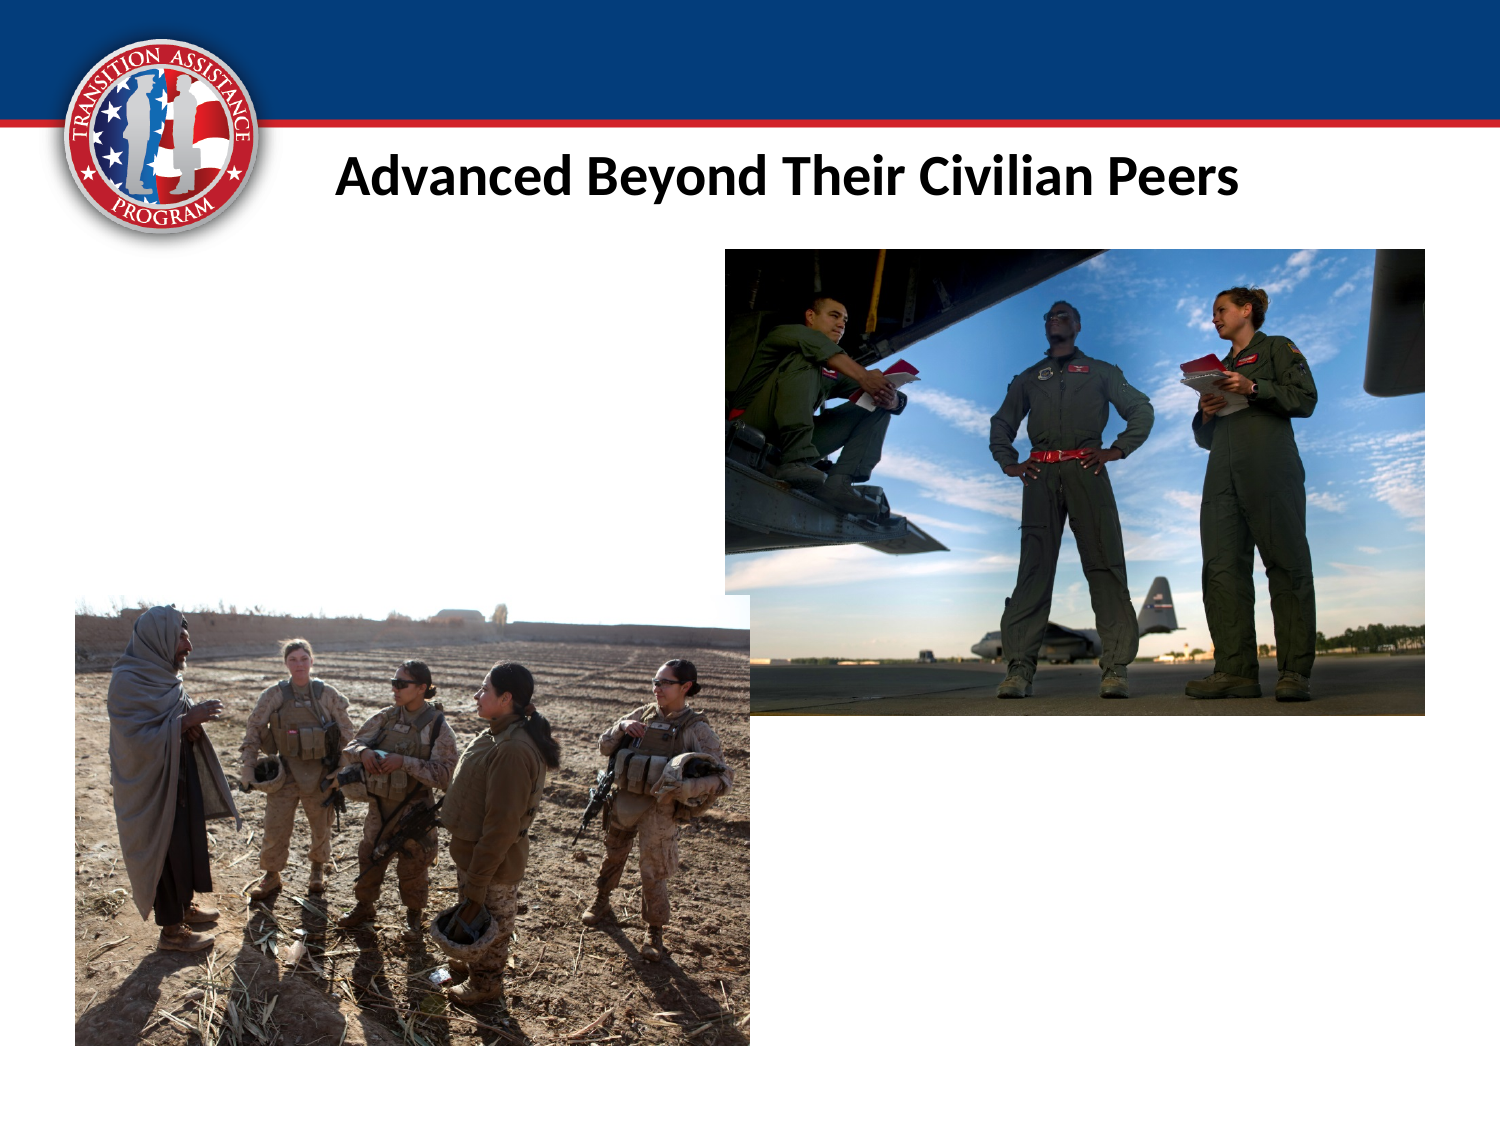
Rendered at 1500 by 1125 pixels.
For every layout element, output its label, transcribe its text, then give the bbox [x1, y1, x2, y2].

picture [0, 0, 1500, 1125]
list Advanced Beyond Their Civilian Peers [140, 137, 1435, 852]
